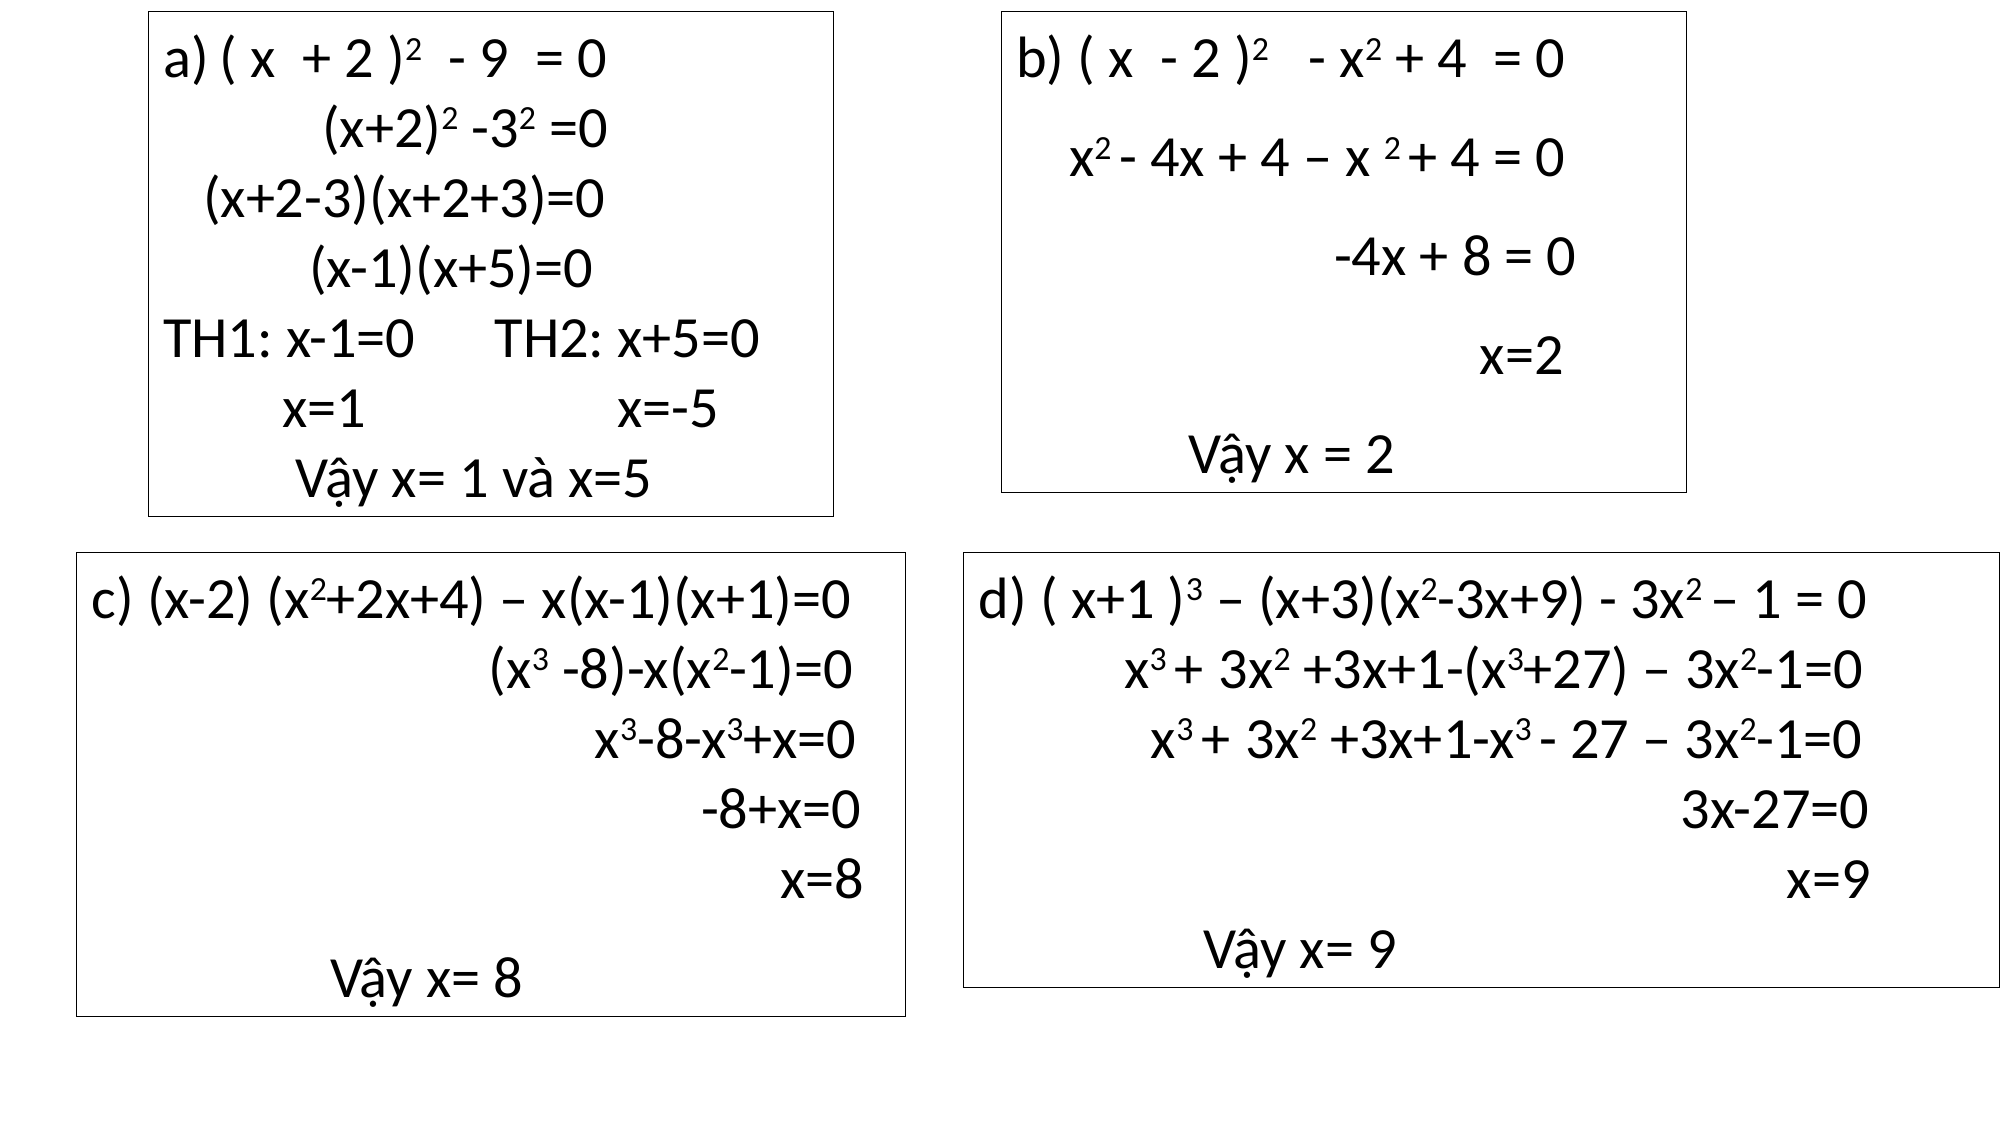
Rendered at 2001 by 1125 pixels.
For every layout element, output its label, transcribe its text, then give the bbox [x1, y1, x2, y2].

text_box ( x + 2 )2 - 9 = 0 (x+2)2 -32 =0 (x+2-3)(x+2+3)=0 (x-1)(x+5)=0 TH1: x-1=0 TH2: x+5=0 x=1 x=-5 Vậy x= 1 và x=5 [148, 11, 834, 517]
text_box b) ( x - 2 )2 - x2 + 4 = 0 x2 - 4x + 4 – x 2 + 4 = 0 -4x + 8 = 0 x=2 Vậy x = 2 [1001, 11, 1687, 493]
text_box c) (x-2) (x2+2x+4) – x(x-1)(x+1)=0 (x3 -8)-x(x2-1)=0 x3-8-x3+x=0 -8+x=0 x=8 Vậy x= 8 [76, 552, 906, 1017]
text_box d) ( x+1 )3 – (x+3)(x2-3x+9) - 3x2 – 1 = 0 x3 + 3x2 +3x+1-(x3+27) – 3x2-1=0 x3 + 3x2 +3x+1-x3 - 27 – 3x2-1=0 3x-27=0 x=9 Vậy x= 9 [963, 552, 2000, 988]
